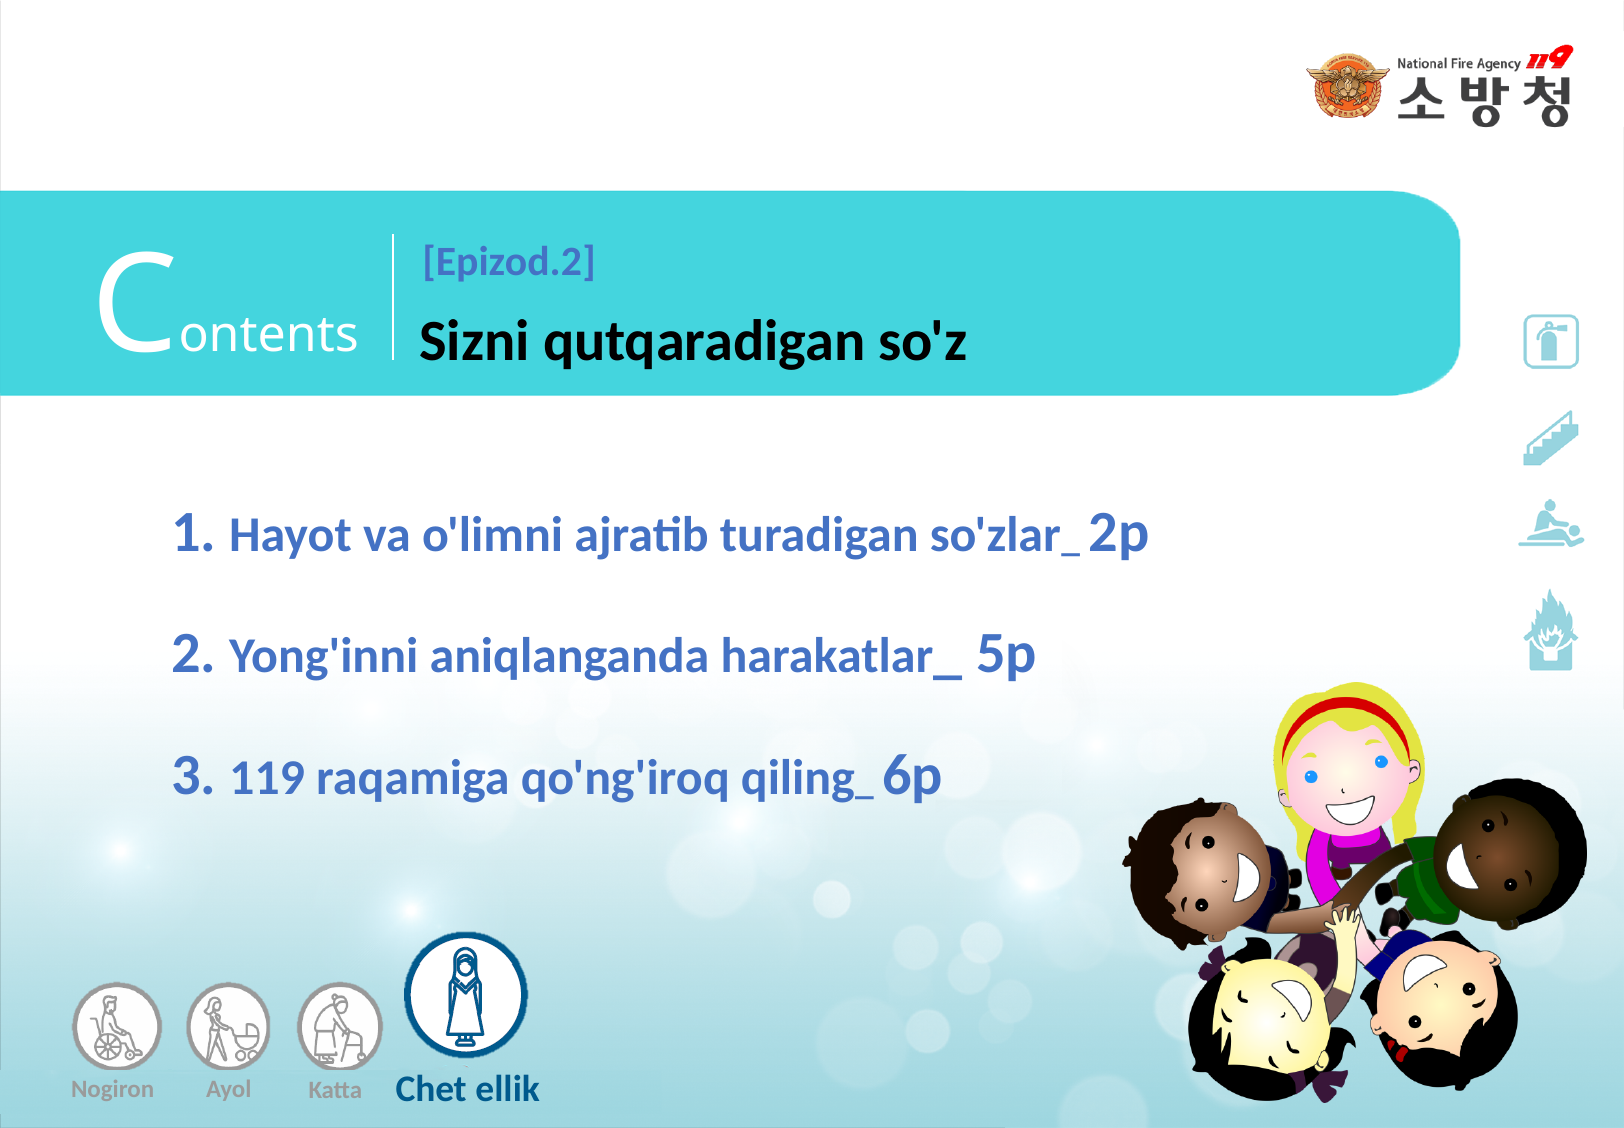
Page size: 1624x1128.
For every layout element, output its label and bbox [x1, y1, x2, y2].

picture [0, 0, 1624, 1128]
text_box [68, 915, 532, 1068]
